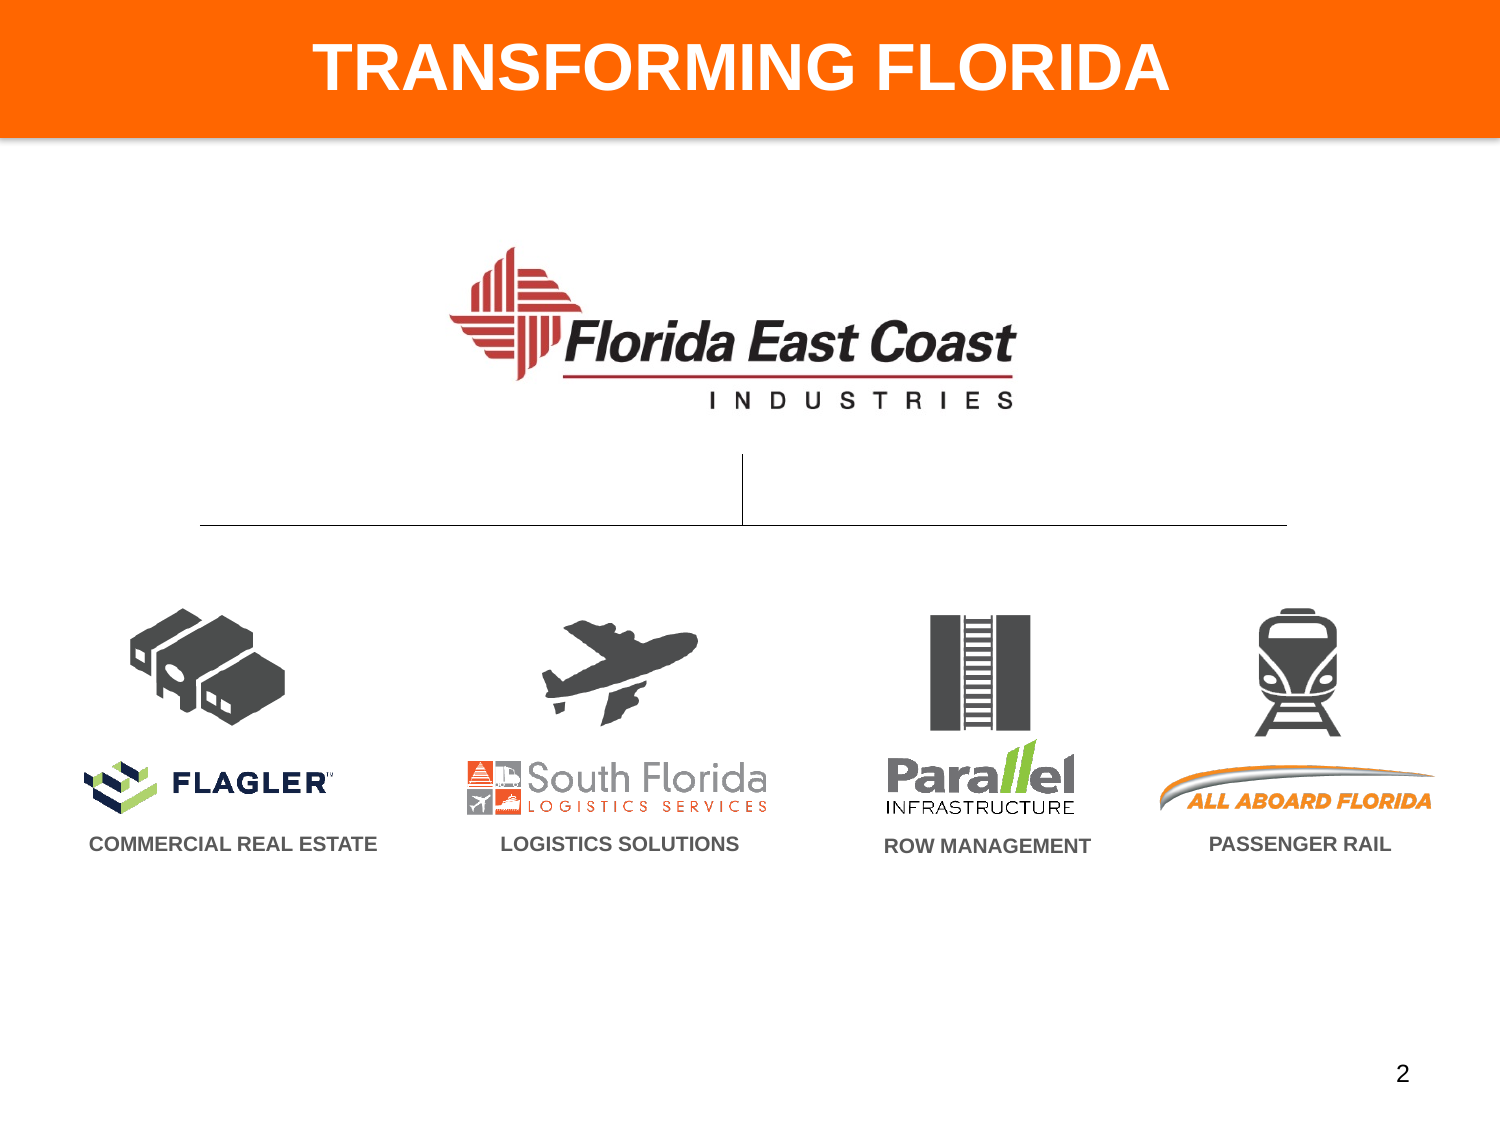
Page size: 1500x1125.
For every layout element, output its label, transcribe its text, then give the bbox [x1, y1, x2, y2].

text_box COMMERCIAL REAL ESTATE [44, 823, 422, 864]
text_box LOGISTICS SOLUTIONS [467, 823, 773, 864]
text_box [849, 612, 1126, 866]
text_box TRANSFORMING FLORIDA [167, 16, 1318, 112]
picture [405, 224, 1063, 454]
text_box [1156, 599, 1438, 865]
picture [115, 587, 302, 734]
picture [467, 760, 772, 815]
picture [84, 761, 333, 814]
picture [538, 612, 701, 741]
slide_number 2 [1074, 1042, 1425, 1103]
